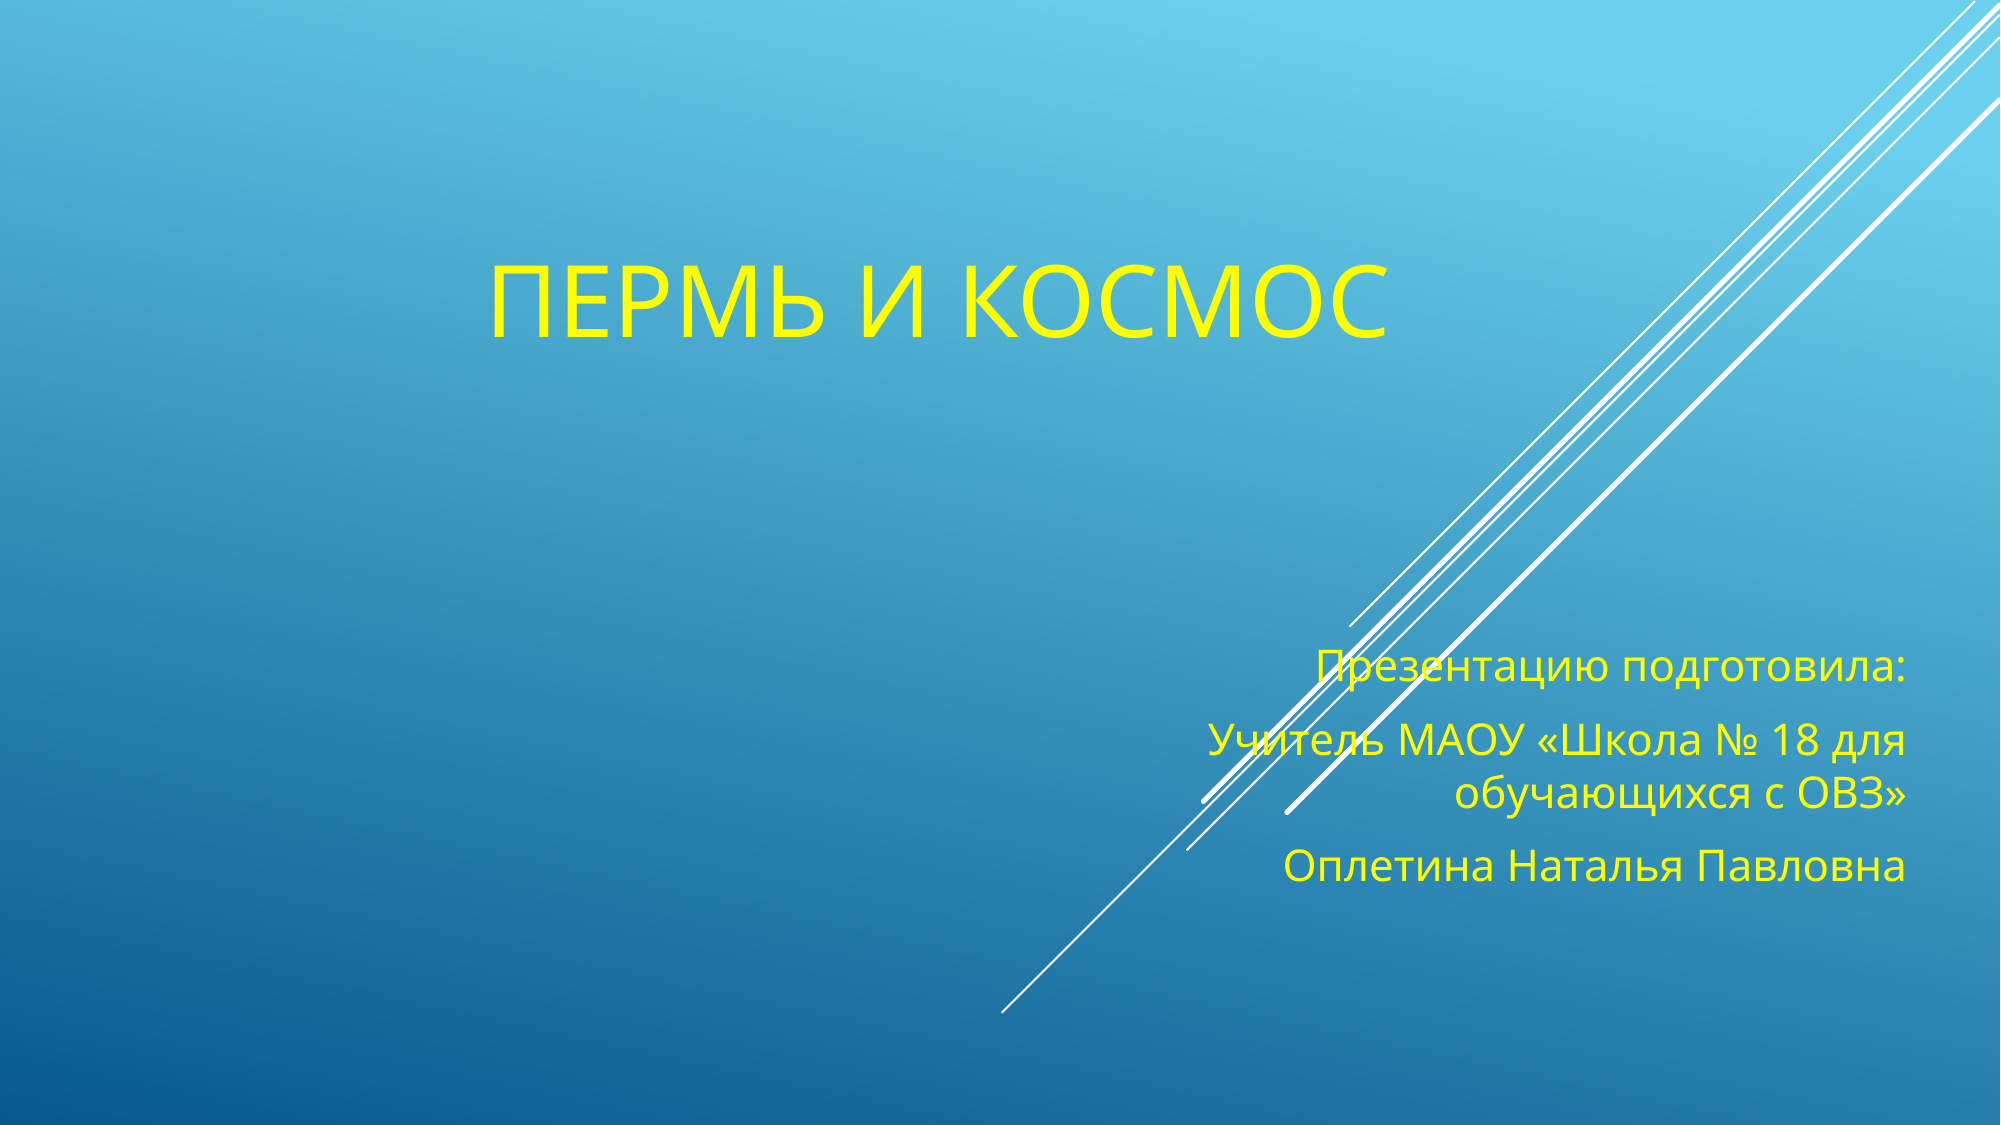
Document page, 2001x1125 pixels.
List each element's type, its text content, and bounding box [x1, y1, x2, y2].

subtitle Презентацию подготовила: Учитель МАОУ «Школа № 18 для обучающихся с ОВЗ» Оплетина Наталья Павловна [1020, 630, 1923, 950]
title Пермь и космос [320, 112, 1556, 365]
